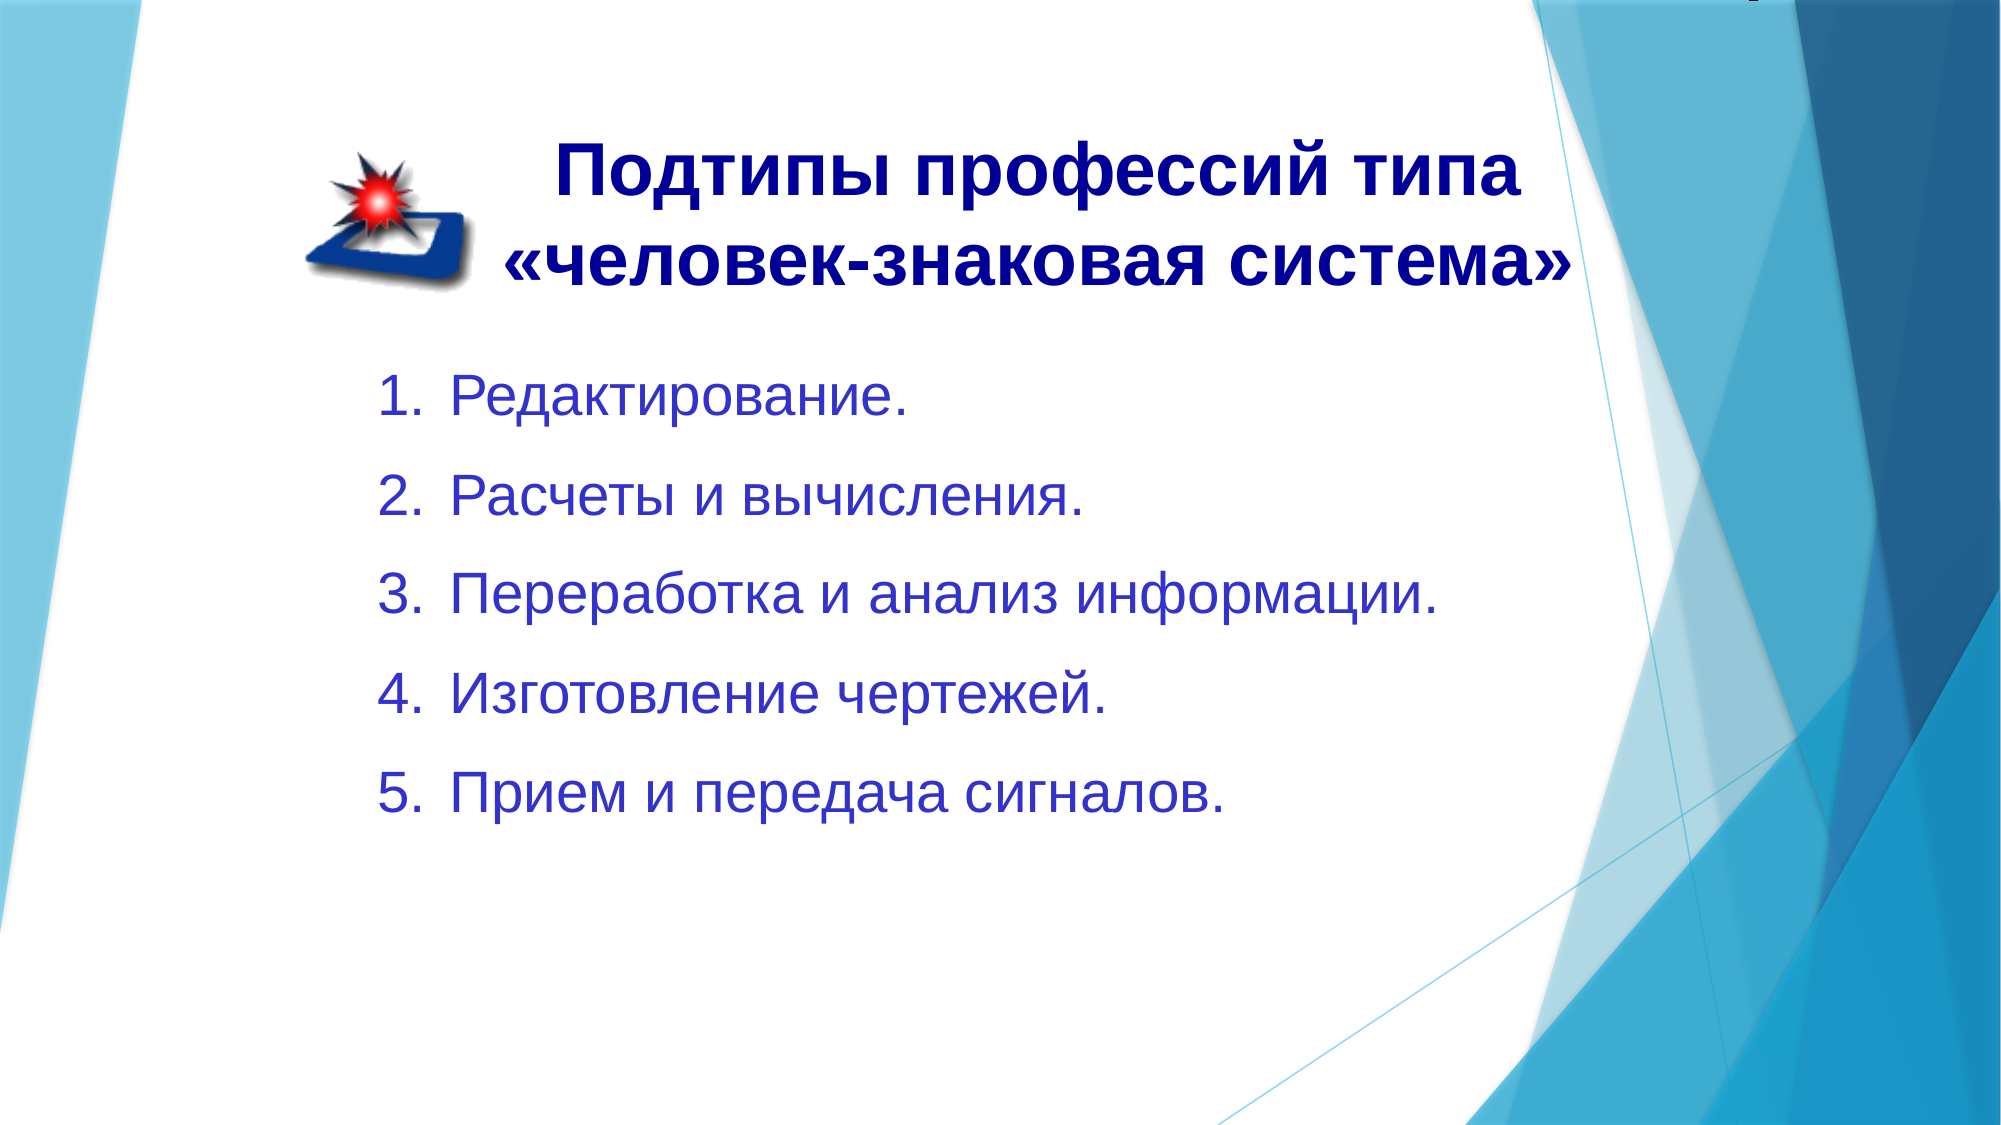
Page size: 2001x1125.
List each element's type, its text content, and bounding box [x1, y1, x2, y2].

text_box Подтипы профессий типа «человек-знаковая система» [326, 113, 1750, 309]
picture [290, 124, 493, 316]
text_box Редактирование. Расчеты и вычисления. Переработка и анализ информации. Изготовление чертежей. Прием и передача сигналов. [362, 350, 1674, 832]
